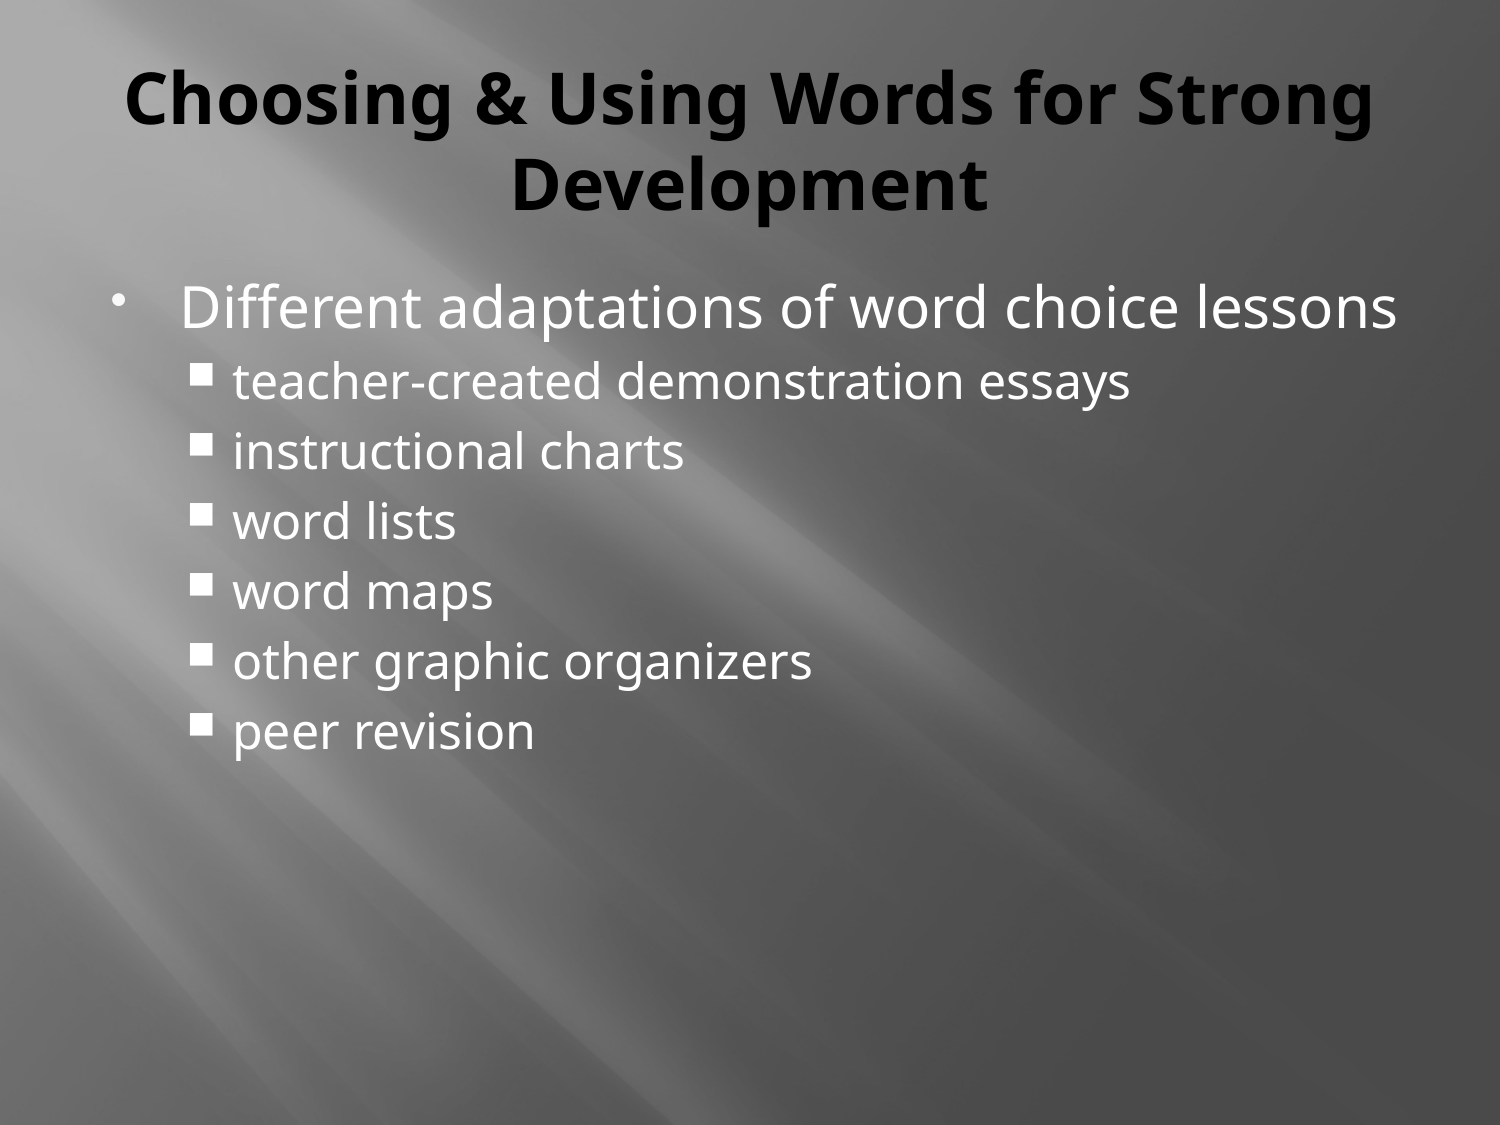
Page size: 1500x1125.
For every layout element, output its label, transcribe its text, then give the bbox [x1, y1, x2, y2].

title Choosing & Using Words for Strong Development [75, 45, 1425, 233]
list Different adaptations of word choice lessons teacher-created demonstration essays instructional charts word lists word maps other graphic organizers peer revision [75, 262, 1425, 1035]
